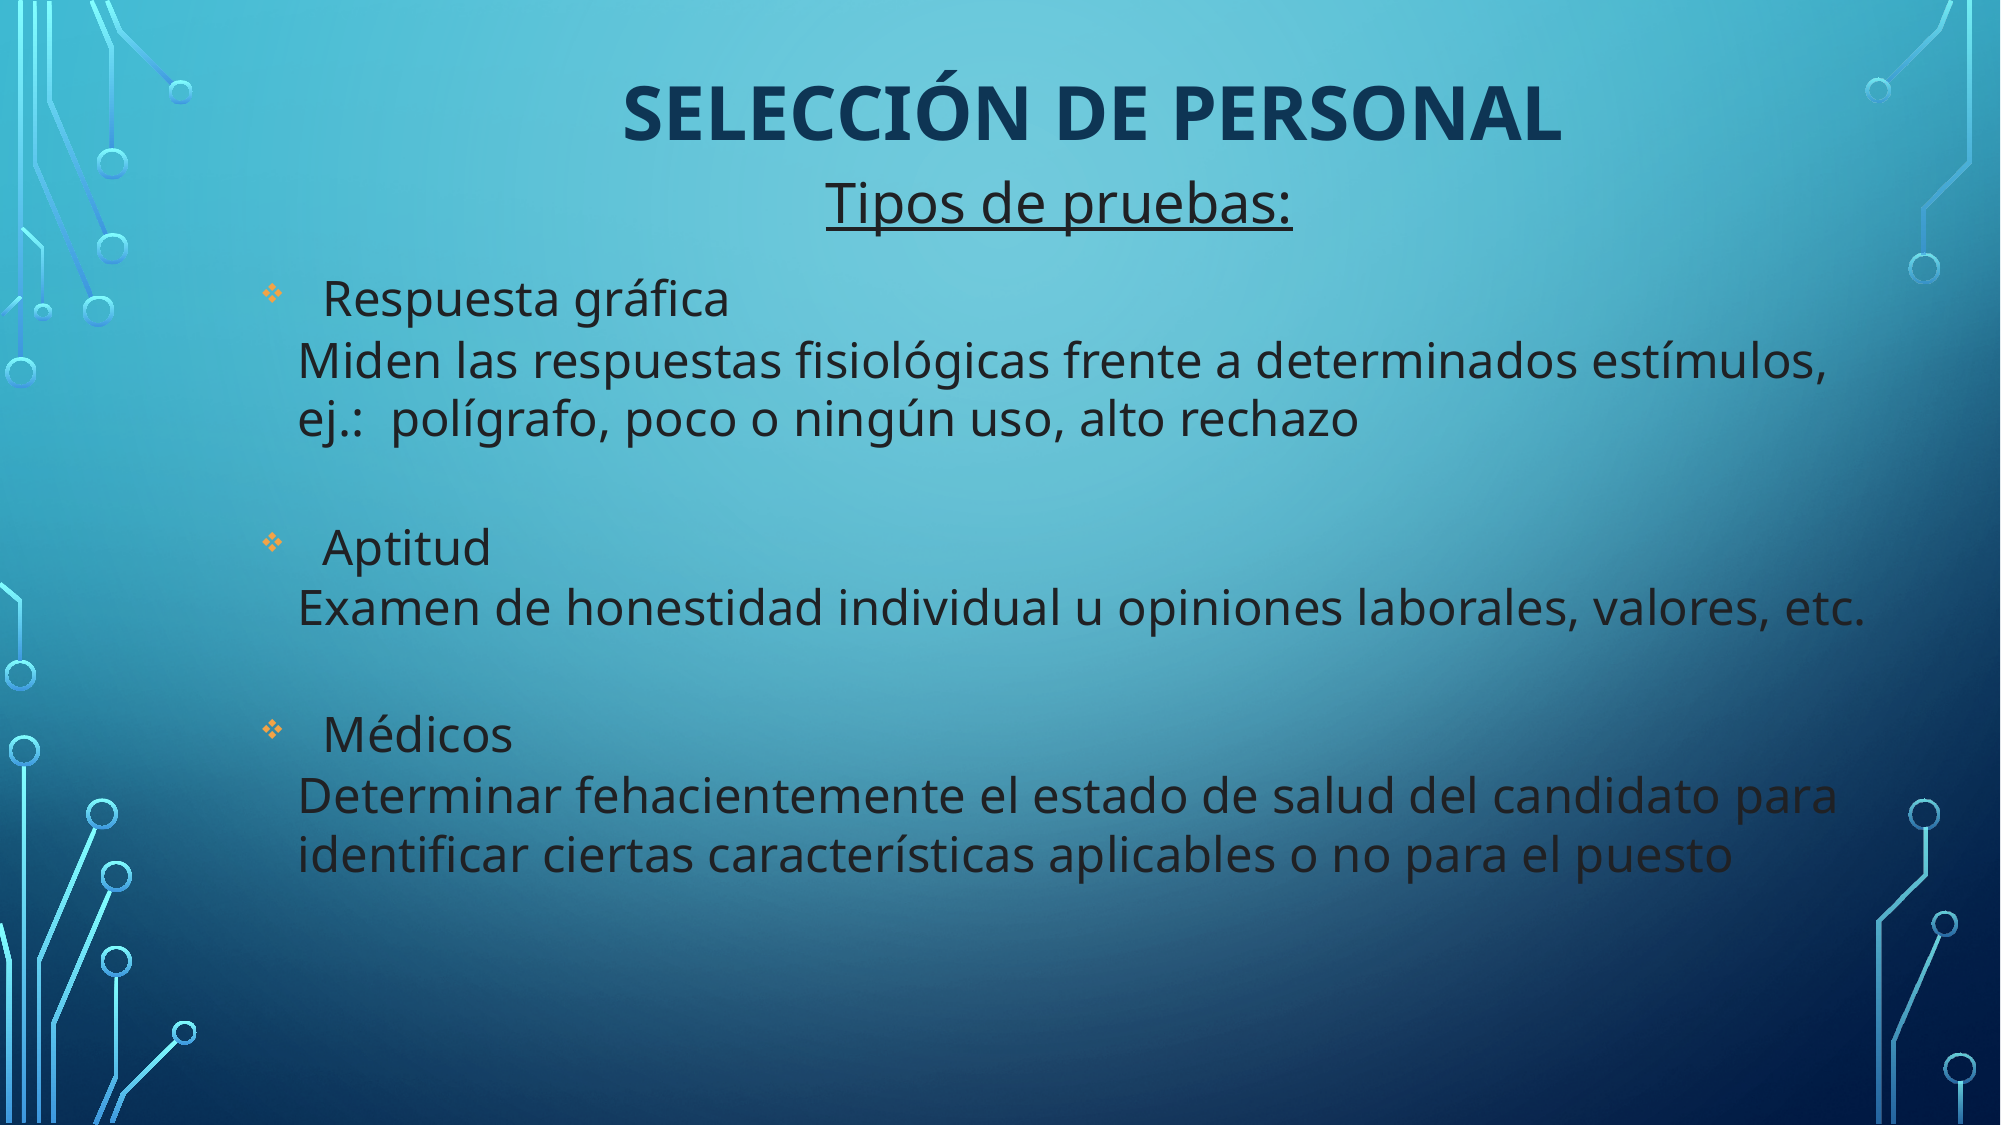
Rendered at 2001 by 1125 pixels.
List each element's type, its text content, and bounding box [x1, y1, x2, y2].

title Selección DE PERSONAL [281, 39, 1907, 159]
list Tipos de pruebas: Respuesta gráfica Miden las respuestas fisiológicas frente a determinados estímulos, ej.: polígrafo, poco o ningún uso, alto rechazo Aptitud Examen de honestidad individual u opiniones laborales, valores, etc. Médicos Determinar fehacientemente el estado de salud del candidato para identificar ciertas características aplicables o no para el puesto [199, 159, 1919, 966]
